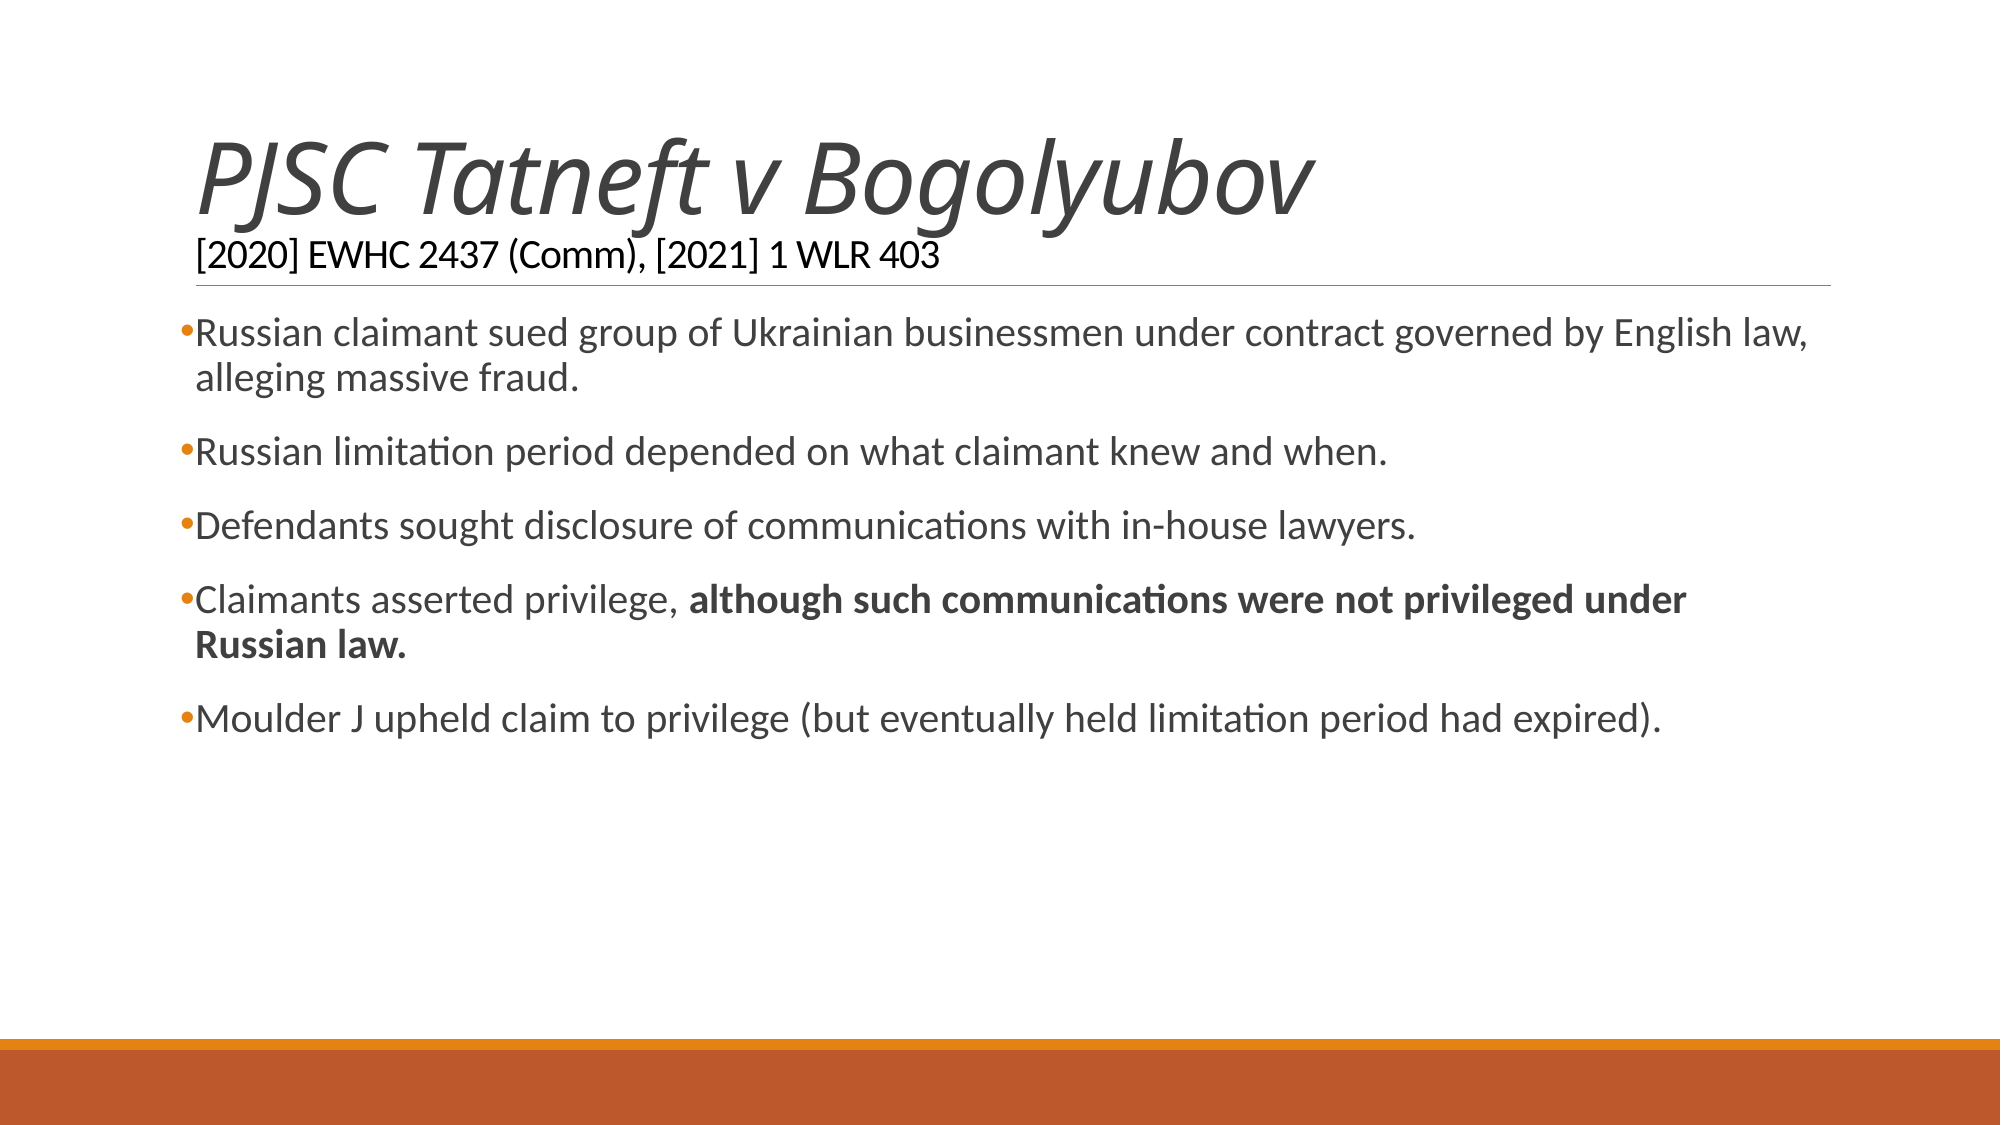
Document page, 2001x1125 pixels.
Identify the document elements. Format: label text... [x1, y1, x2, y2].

title PJSC Tatneft v Bogolyubov [2020] EWHC 2437 (Comm), [2021] 1 WLR 403 [180, 47, 1830, 285]
list Russian claimant sued group of Ukrainian businessmen under contract governed by English law, alleging massive fraud. Russian limitation period depended on what claimant knew and when. Defendants sought disclosure of communications with in-house lawyers. Claimants asserted privilege, although such communications were not privileged under Russian law. Moulder J upheld claim to privilege (but eventually held limitation period had expired). [180, 302, 1830, 963]
